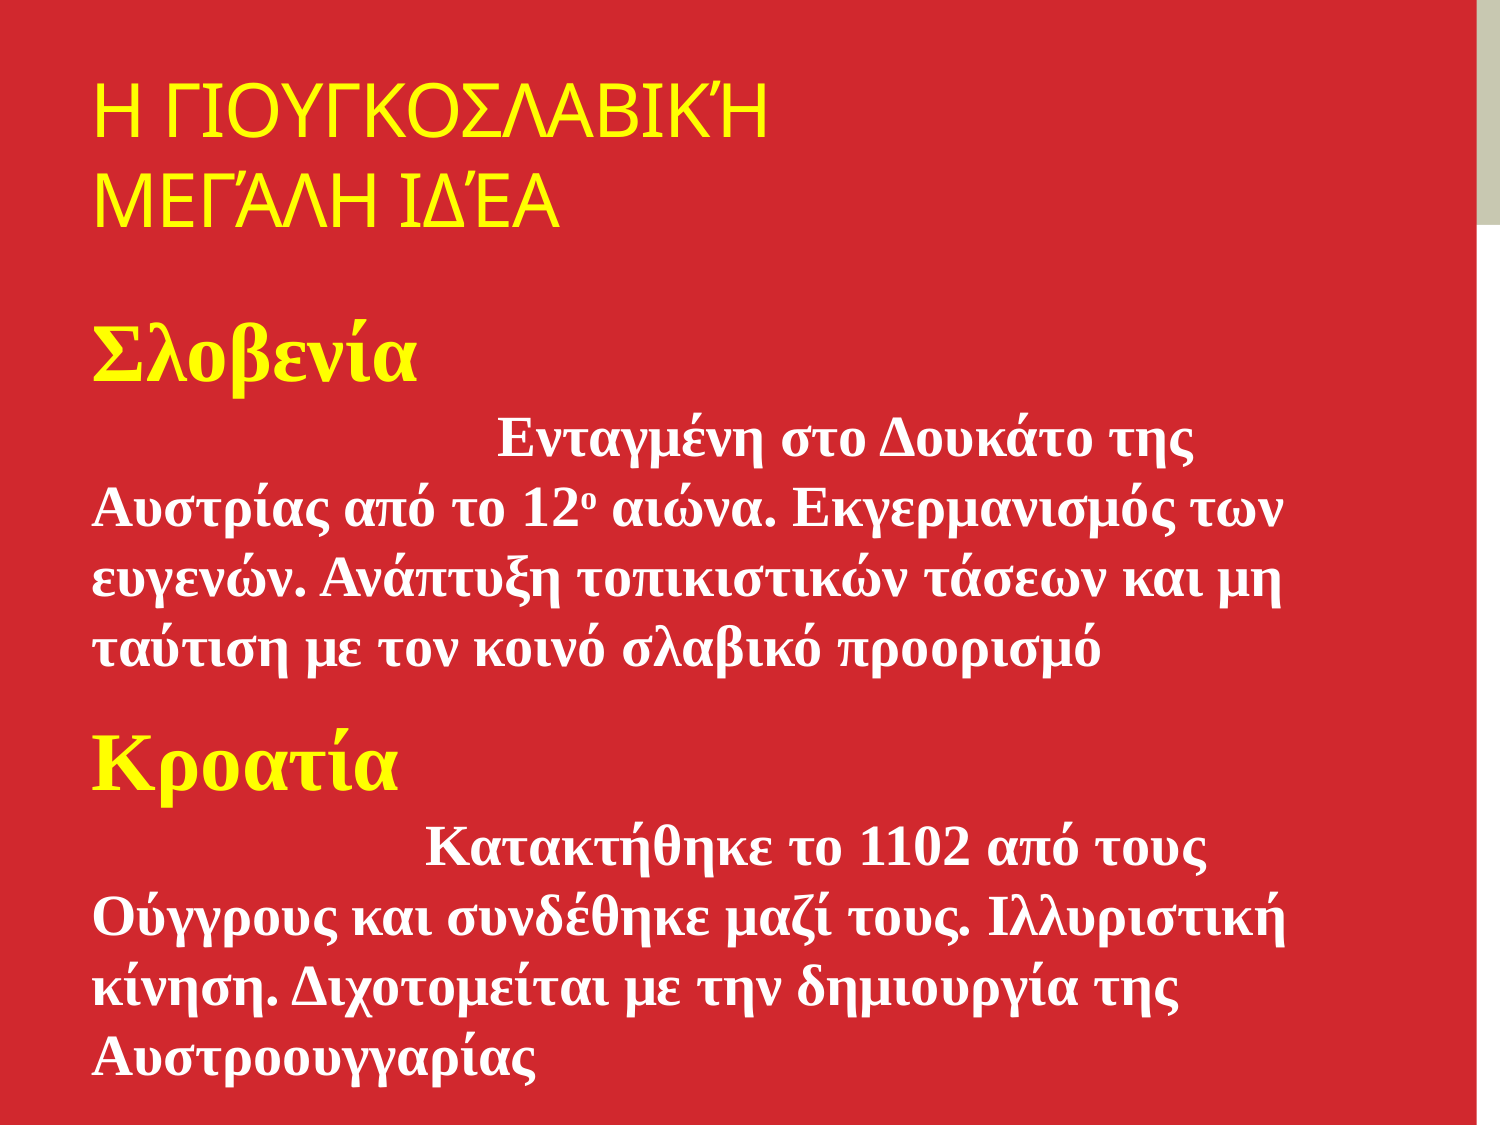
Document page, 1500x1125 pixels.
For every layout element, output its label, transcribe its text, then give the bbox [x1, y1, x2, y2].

list Σλοβενία Ενταγμένη στο Δουκάτο της Αυστρίας από το 12ο αιώνα. Εκγερμανισμός των ευγενών. Ανάπτυξη τοπικιστικών τάσεων και μη ταύτιση με τον κοινό σλαβικό προορισμό Κροατία Κατακτήθηκε το 1102 από τους Ούγγρους και συνδέθηκε μαζί τους. Ιλλυριστική κίνηση. Διχοτομείται με την δημιουργία της Αυστροουγγαρίας [76, 290, 1327, 1009]
title Η Γιουγκοσλαβική μεγάλη ΙδέΑ [75, 25, 1025, 250]
